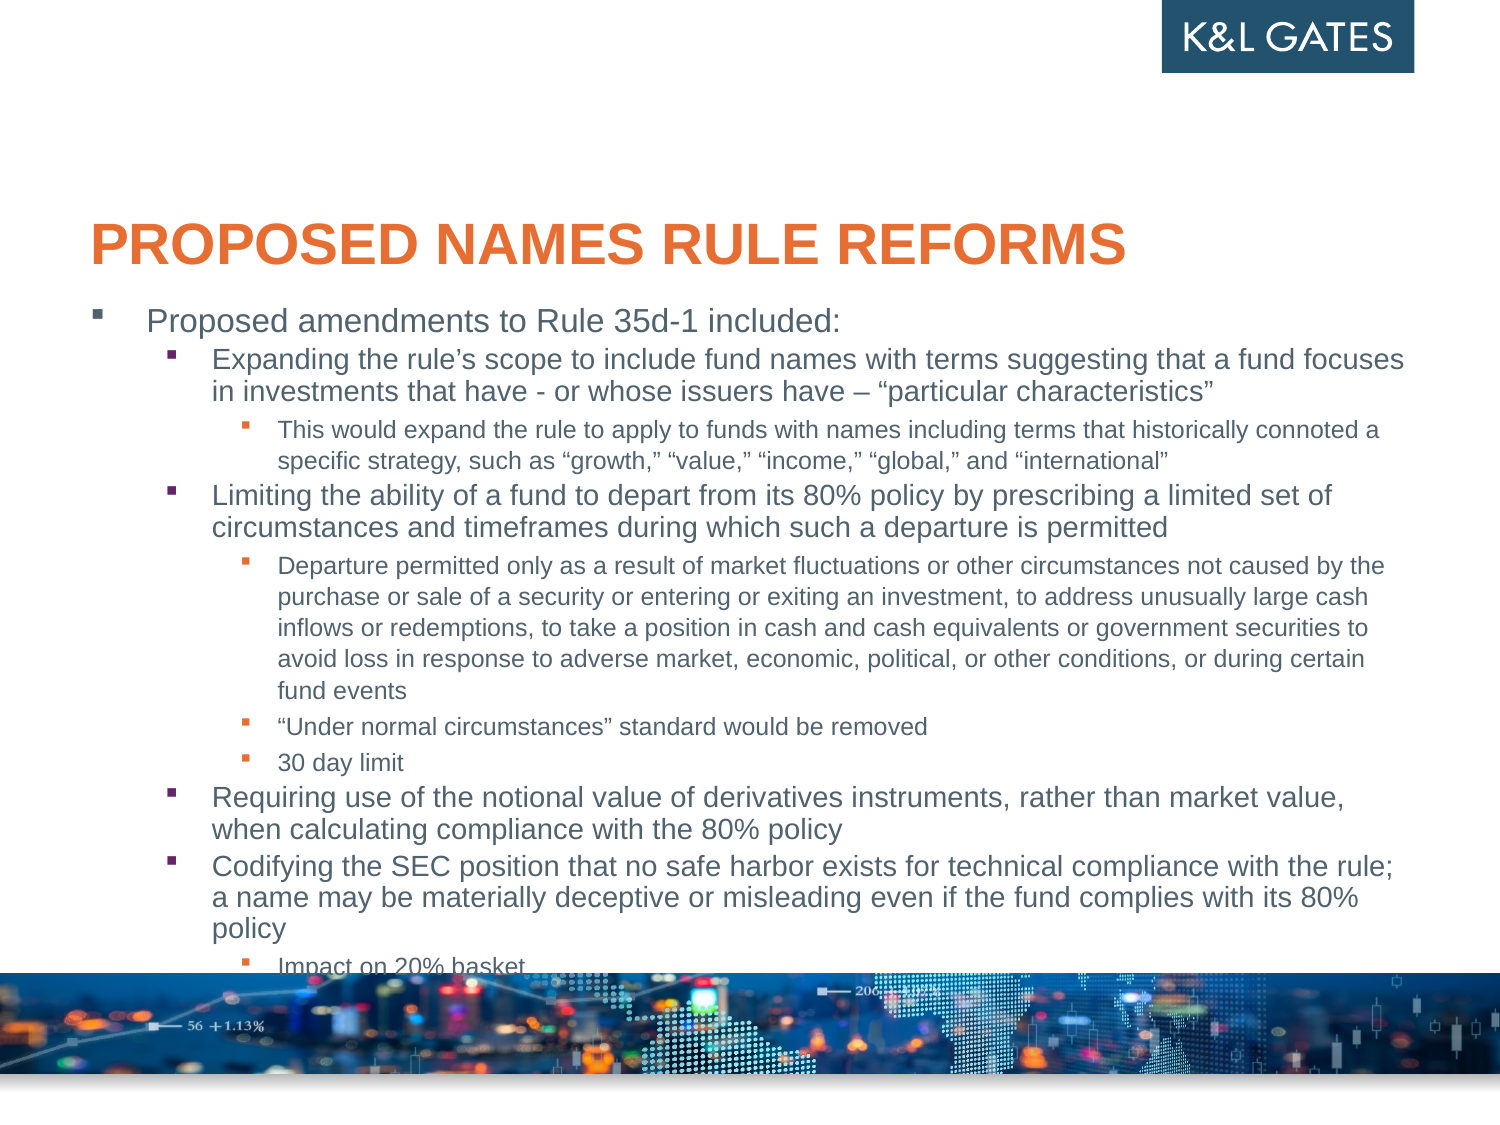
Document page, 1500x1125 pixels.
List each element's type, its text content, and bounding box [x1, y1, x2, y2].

list Proposed amendments to Rule 35d-1 included: Expanding the rule’s scope to include fund names with terms suggesting that a fund focuses in investments that have - or whose issuers have – “particular characteristics” This would expand the rule to apply to funds with names including terms that historically connoted a specific strategy, such as “growth,” “value,” “income,” “global,” and “international” Limiting the ability of a fund to depart from its 80% policy by prescribing a limited set of circumstances and timeframes during which such a departure is permitted Departure permitted only as a result of market fluctuations or other circumstances not caused by the purchase or sale of a security or entering or exiting an investment, to address unusually large cash inflows or redemptions, to take a position in cash and cash equivalents or government securities to avoid loss in response to adverse market, economic, political, or other conditions, or during certain fund events “Under normal circumstances” standard would be removed 30 day limit Requiring use of the notional value of derivatives instruments, rather than market value, when calculating compliance with the 80% policy Codifying the SEC position that no safe harbor exists for technical compliance with the rule; a name may be materially deceptive or misleading even if the fund complies with its 80% policy Impact on 20% basket [75, 299, 1425, 1005]
title Proposed Names rule reforms [75, 187, 1425, 295]
picture [726, 1068, 751, 1074]
picture [0, 973, 1500, 1074]
